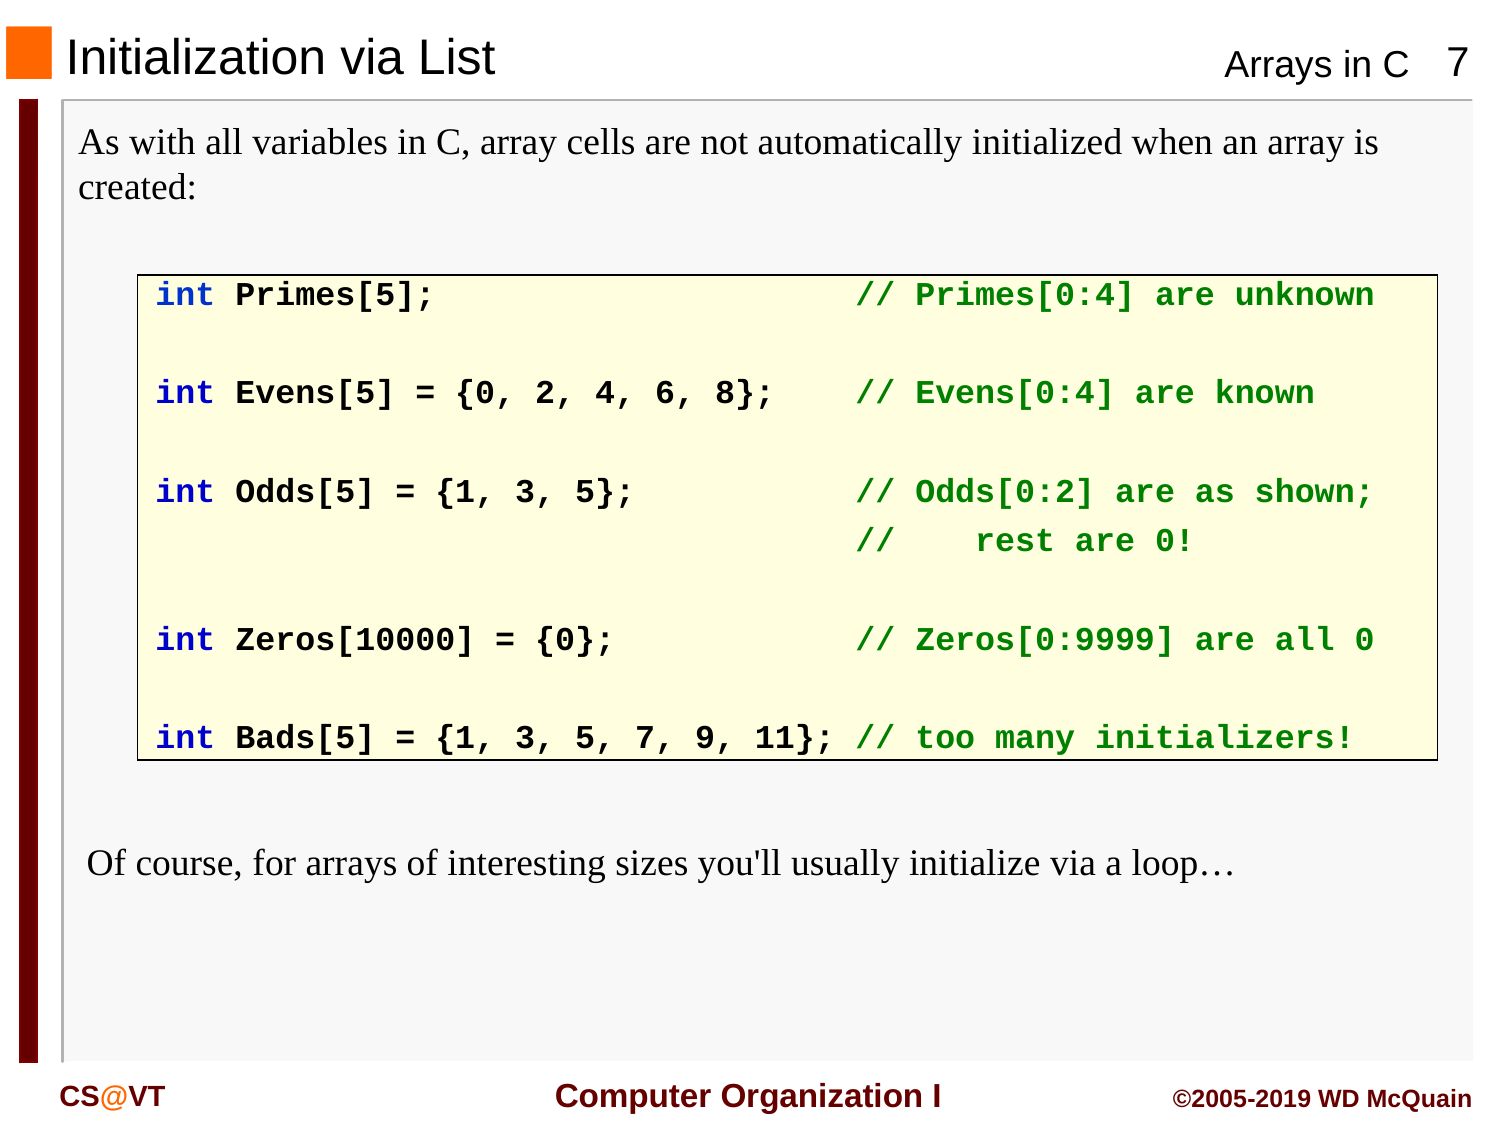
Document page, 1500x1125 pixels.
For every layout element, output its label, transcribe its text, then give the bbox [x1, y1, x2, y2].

text_box As with all variables in C, array cells are not automatically initialized when an array is created: [75, 112, 1463, 212]
title Initialization via List [62, 16, 1150, 95]
text_box int Primes[5]; // Primes[0:4] are unknown int Evens[5] = {0, 2, 4, 6, 8}; // Evens[0:4] are known int Odds[5] = {1, 3, 5}; // Odds[0:2] are as shown; // rest are 0! int Zeros[10000] = {0}; // Zeros[0:9999] are all 0 int Bads[5] = {1, 3, 5, 7, 9, 11}; // too many initializers! [137, 274, 1438, 760]
text_box Of course, for arrays of interesting sizes you'll usually initialize via a loop… [83, 834, 1450, 888]
